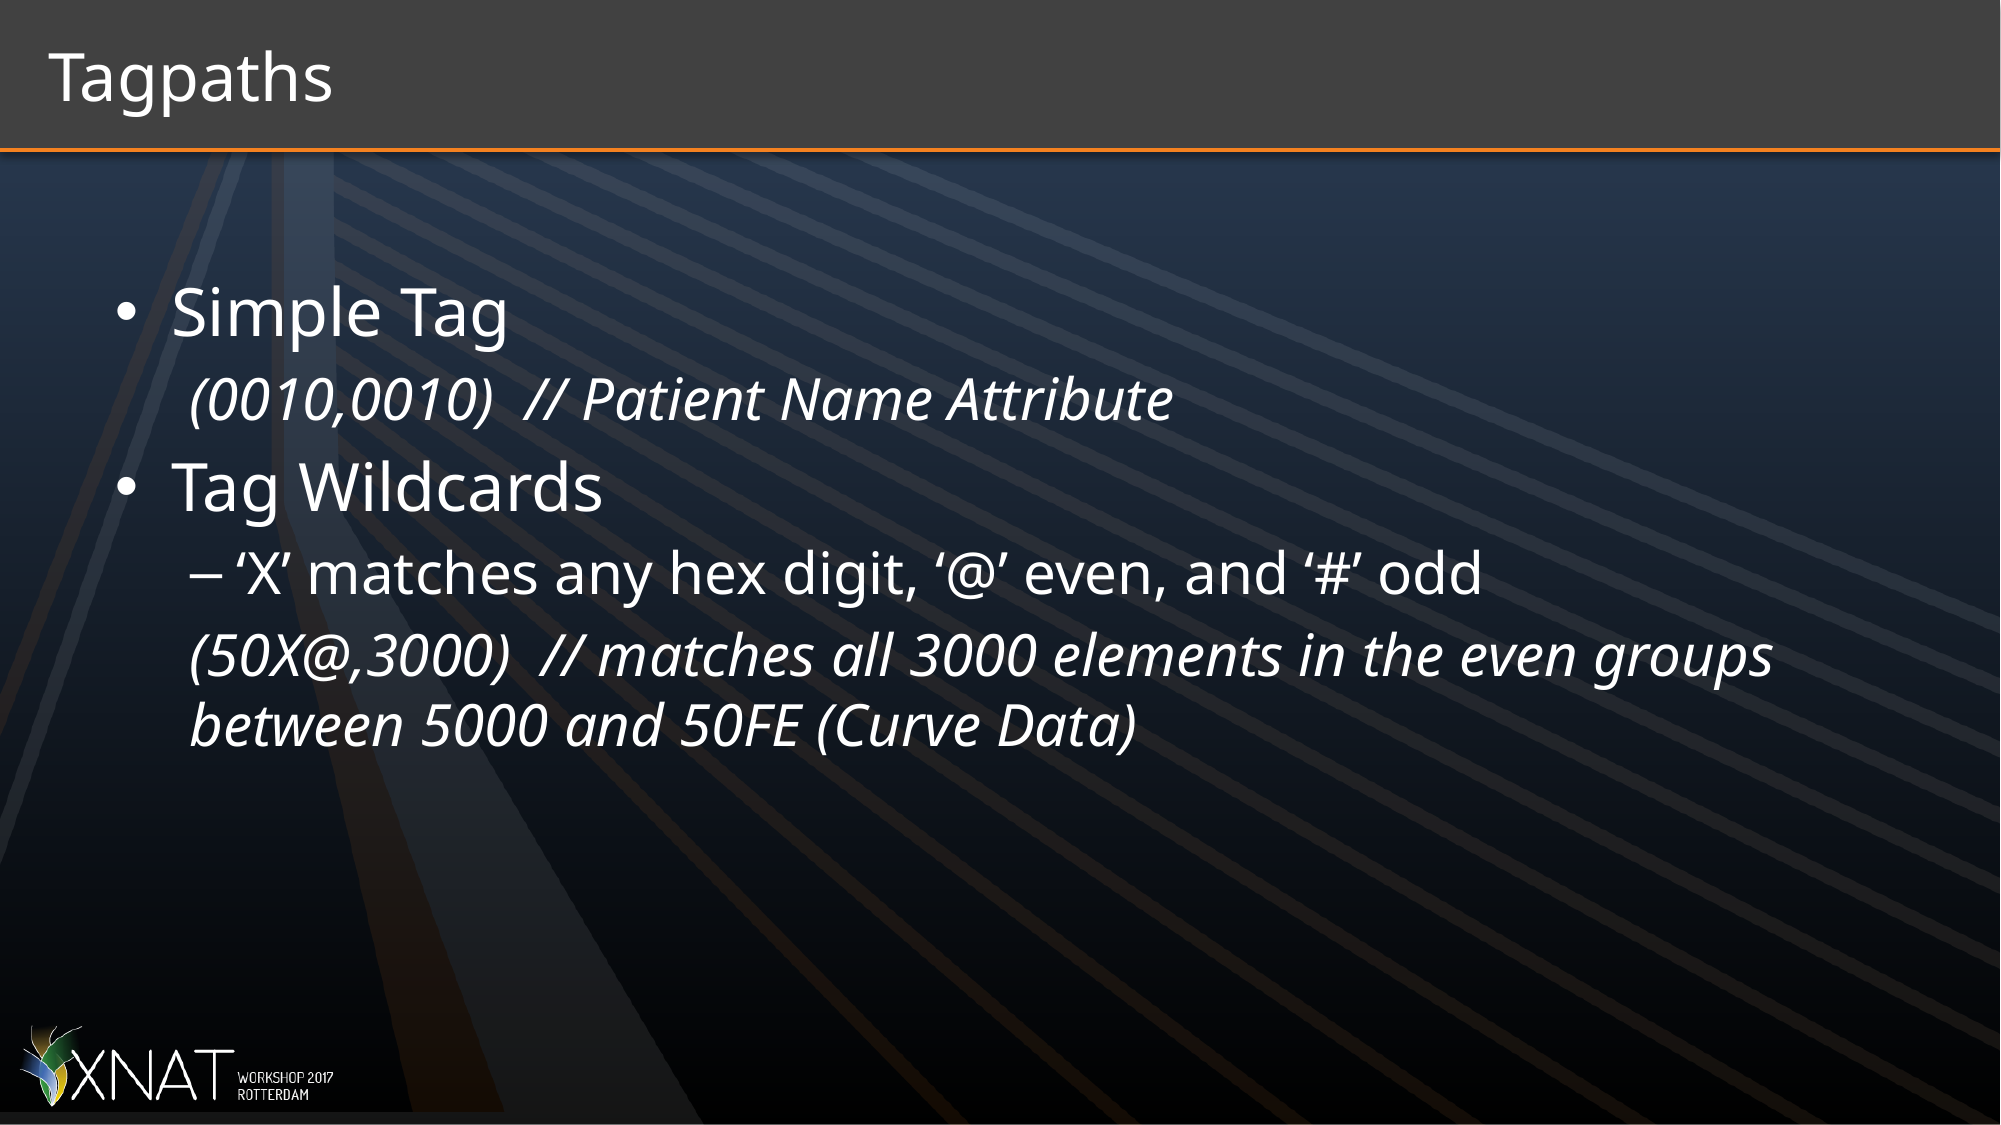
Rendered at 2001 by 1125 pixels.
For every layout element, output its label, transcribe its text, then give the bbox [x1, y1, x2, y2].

picture [0, 152, 2000, 1125]
title Tagpaths [33, 22, 1834, 128]
list Simple Tag (0010,0010) // Patient Name Attribute Tag Wildcards ‘X’ matches any hex digit, ‘@’ even, and ‘#’ odd (50X@,3000) // matches all 3000 elements in the even groups between 5000 and 50FE (Curve Data) [99, 262, 1900, 1005]
